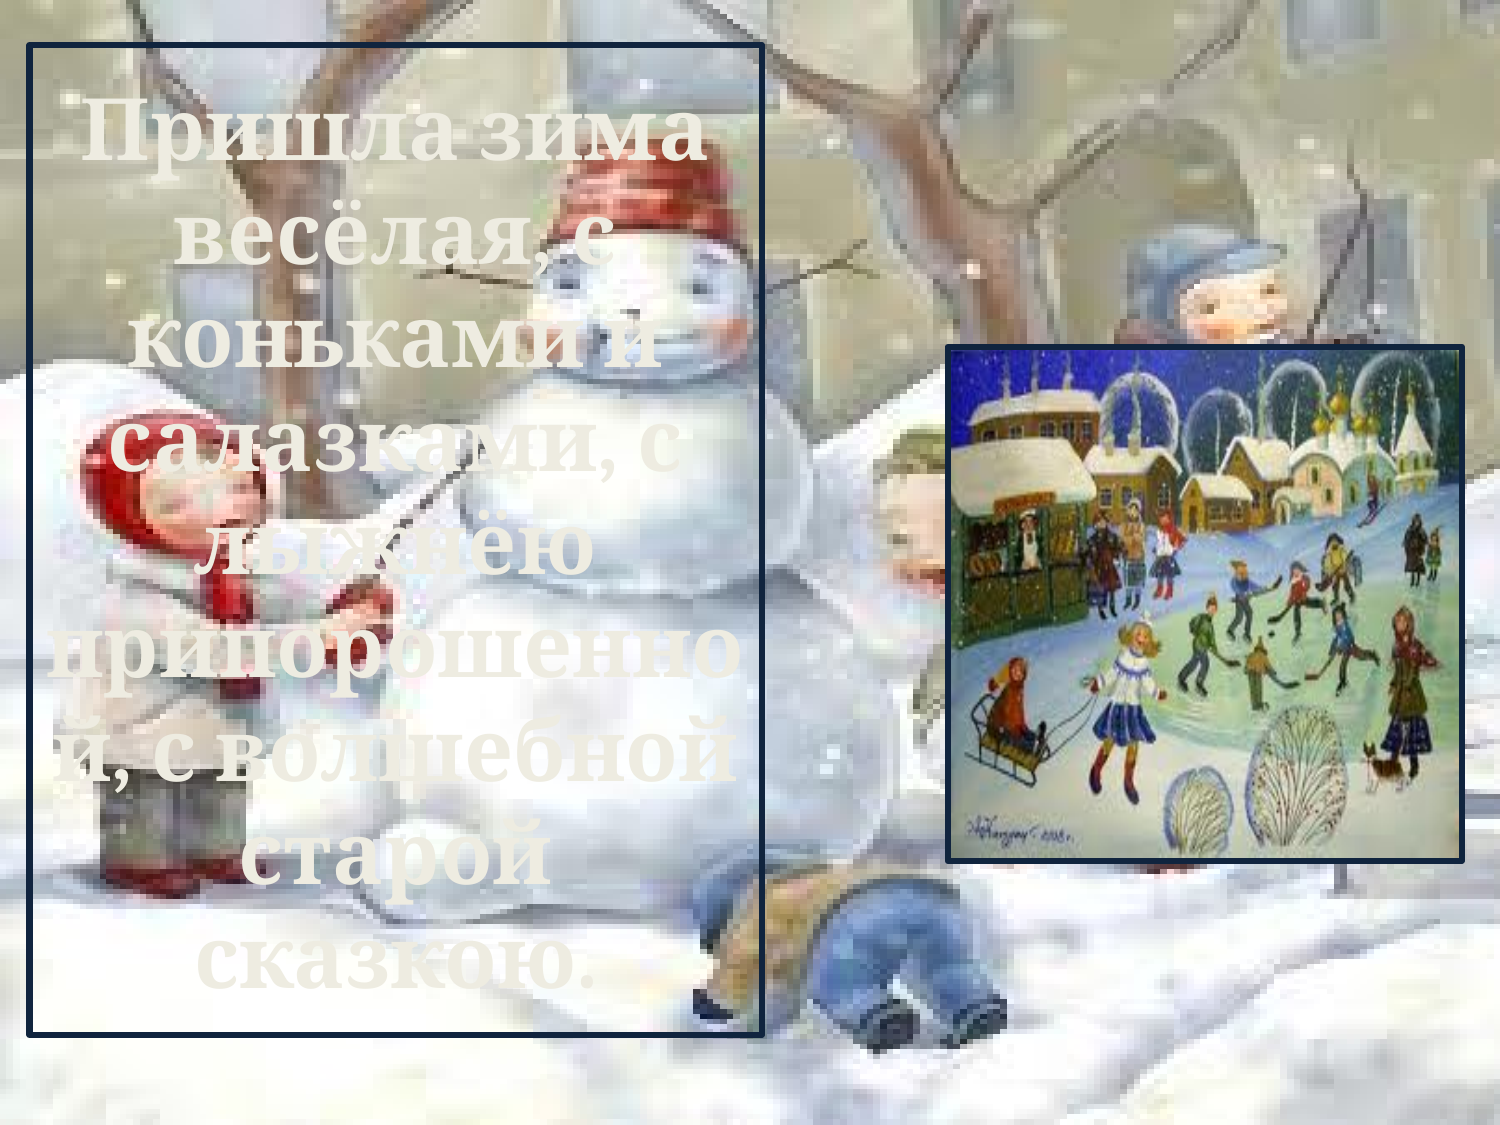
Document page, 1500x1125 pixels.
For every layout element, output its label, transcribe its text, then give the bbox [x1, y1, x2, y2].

picture [0, 0, 1500, 1125]
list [950, 349, 1459, 859]
title Пришла зима весёлая, с коньками и салазками, с лыжнёю припорошенной, с волшебной старой сказкою. [29, 45, 762, 1035]
